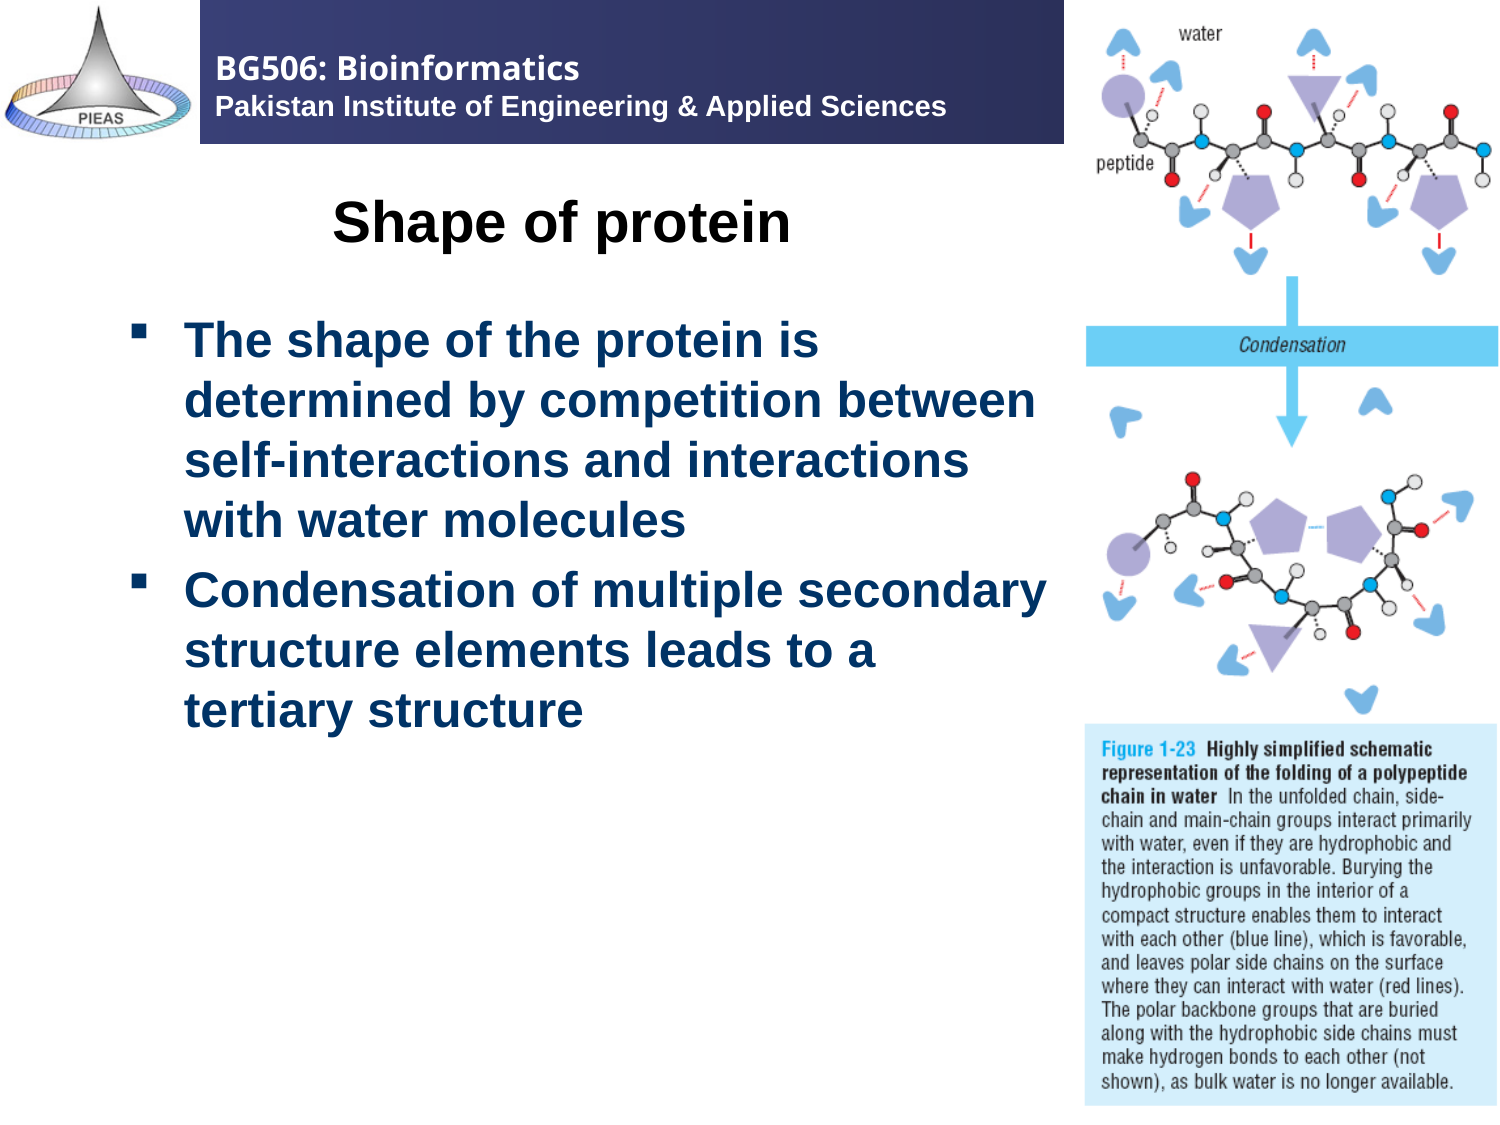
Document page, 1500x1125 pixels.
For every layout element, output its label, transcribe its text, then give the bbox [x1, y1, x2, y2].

title Shape of protein [112, 149, 1013, 288]
list The shape of the protein is determined by competition between self-interactions and interactions with water molecules Condensation of multiple secondary structure elements leads to a tertiary structure [112, 299, 1058, 1001]
picture [0, 1, 197, 143]
picture [1064, 0, 1500, 1125]
